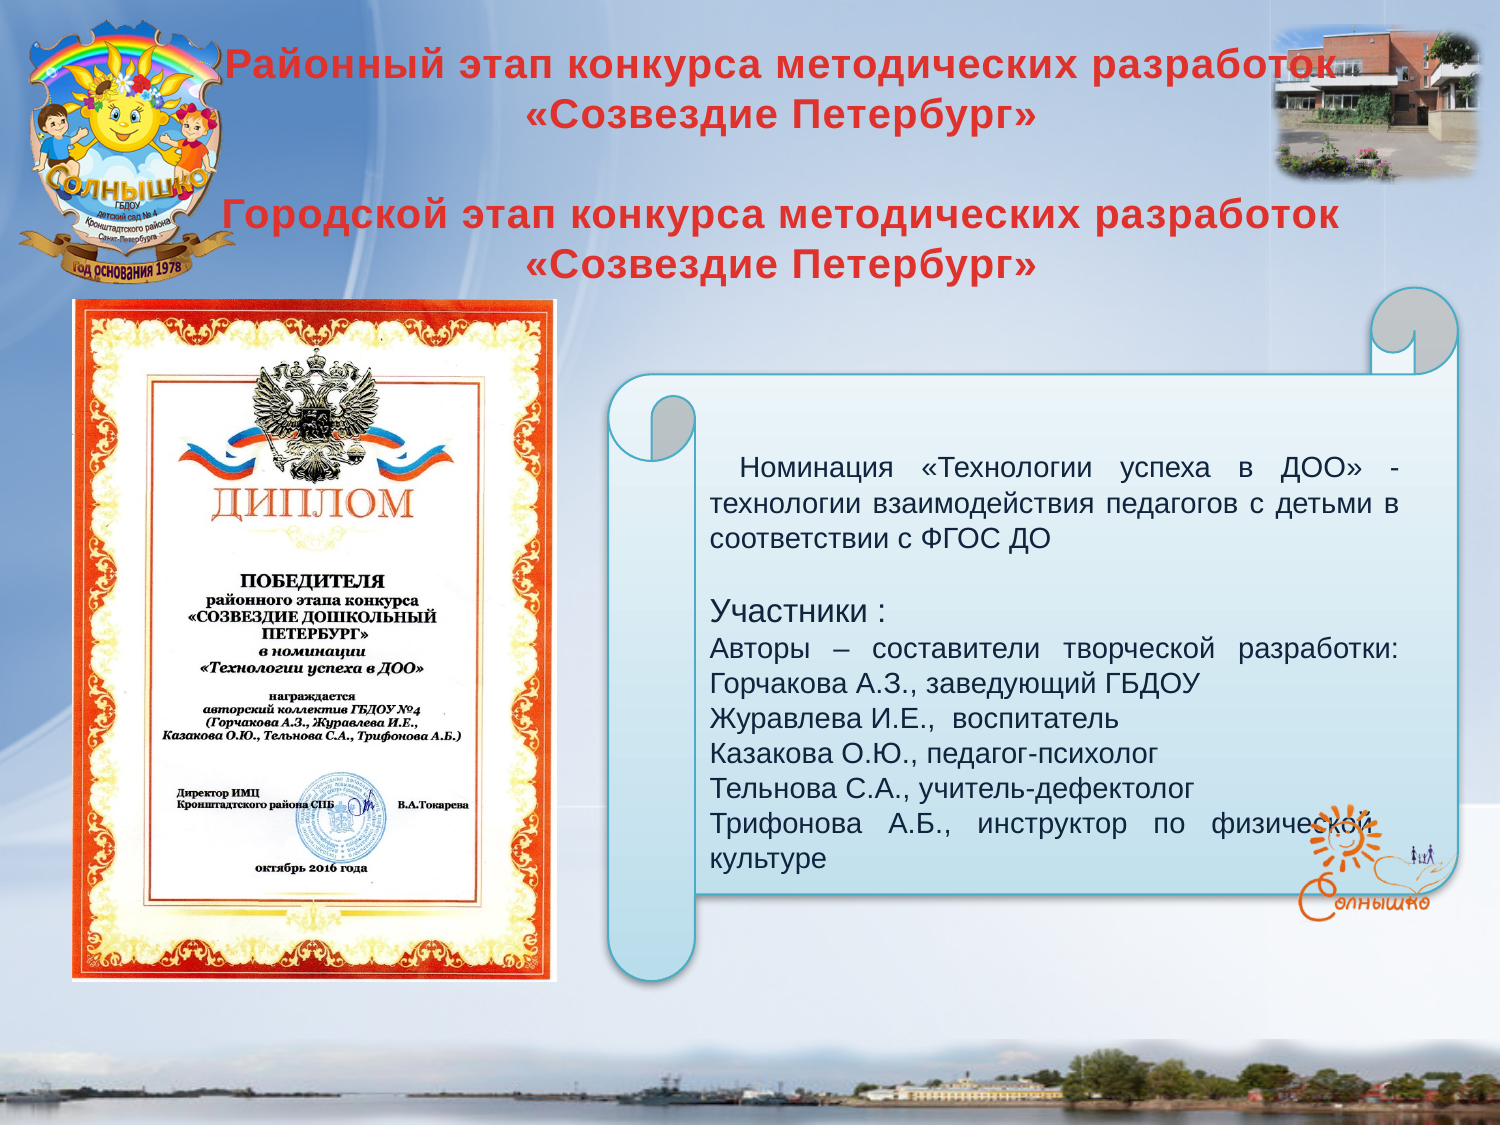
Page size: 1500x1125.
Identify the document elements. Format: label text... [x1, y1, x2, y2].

picture [0, 0, 1500, 1125]
text_box [276, 271, 1224, 326]
text_box Районный этап конкурса методических разработок «Созвездие Петербург» Городской этап конкурса методических разработок «Созвездие Петербург» [265, 28, 1357, 294]
text_box Номинация «Технологии успеха в ДОО» - технологии взаимодействия педагогов с детьми в соответствии с ФГОС ДО Участники : Авторы – составители творческой разработки: Горчакова А.З., заведующий ГБДОУ Журавлева И.Е., воспитатель Казакова О.Ю., педагог-психолог Тельнова С.А., учитель-дефектолог Трифонова А.Б., инструктор по физической культуре [607, 286, 1459, 983]
